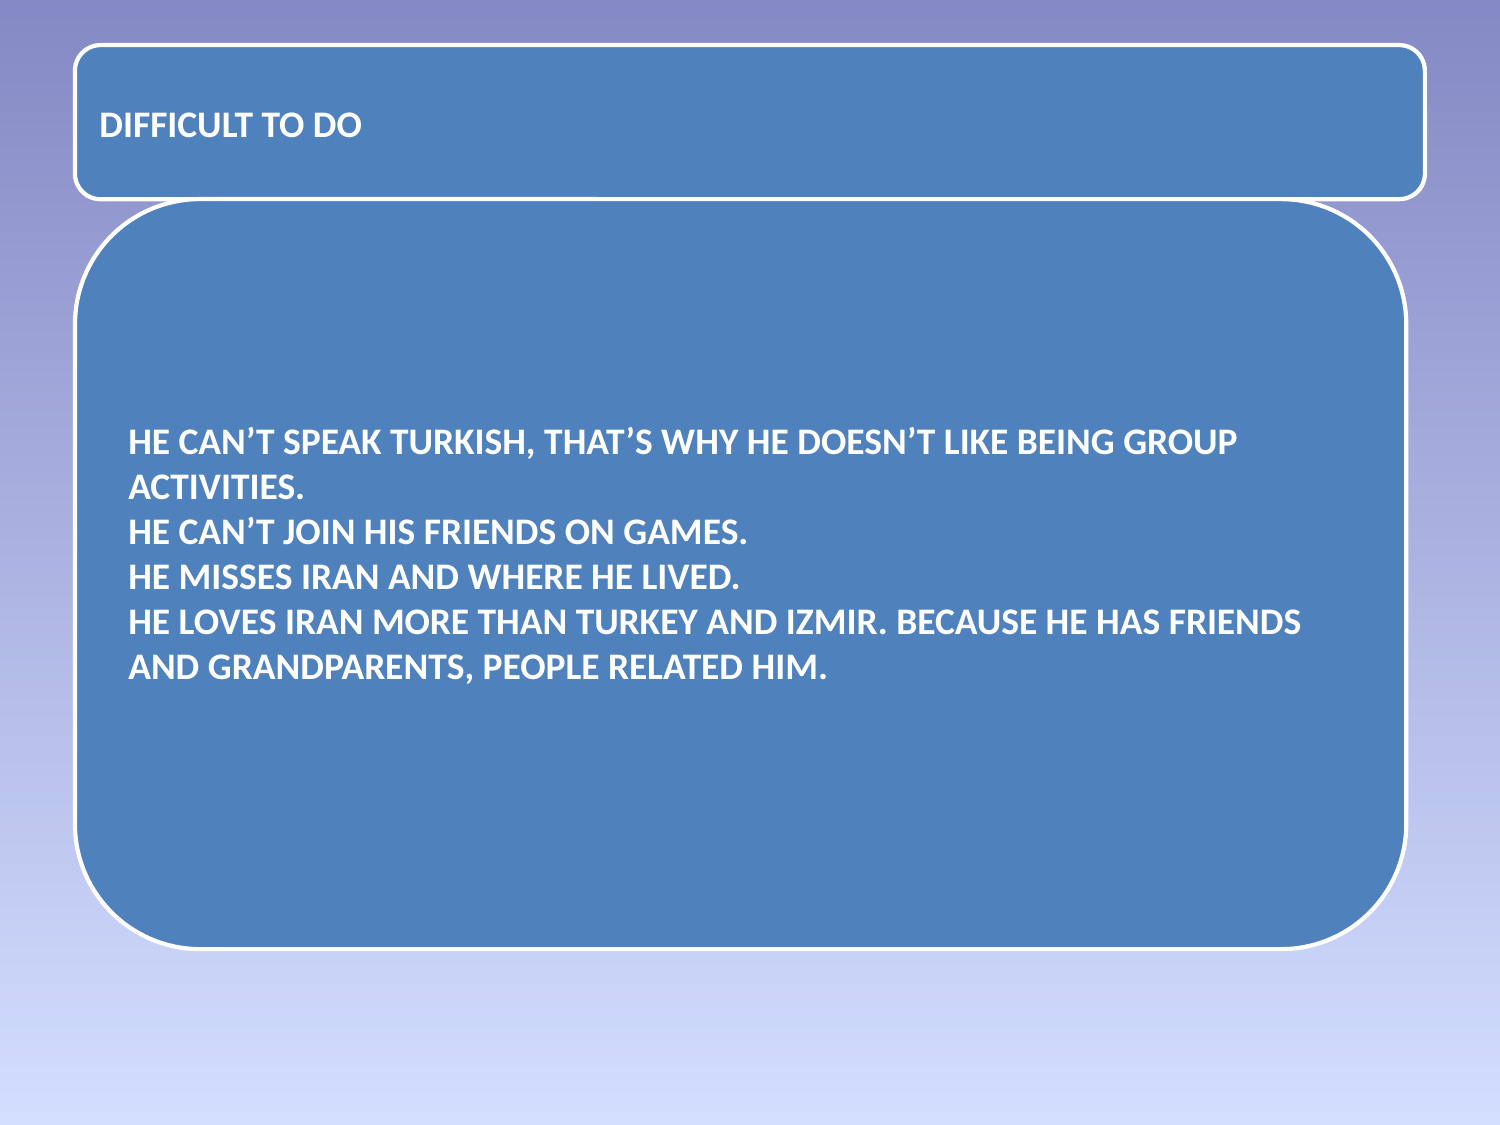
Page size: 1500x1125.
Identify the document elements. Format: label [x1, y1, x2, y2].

text_box [74, 198, 1407, 950]
text_box [74, 44, 1426, 200]
